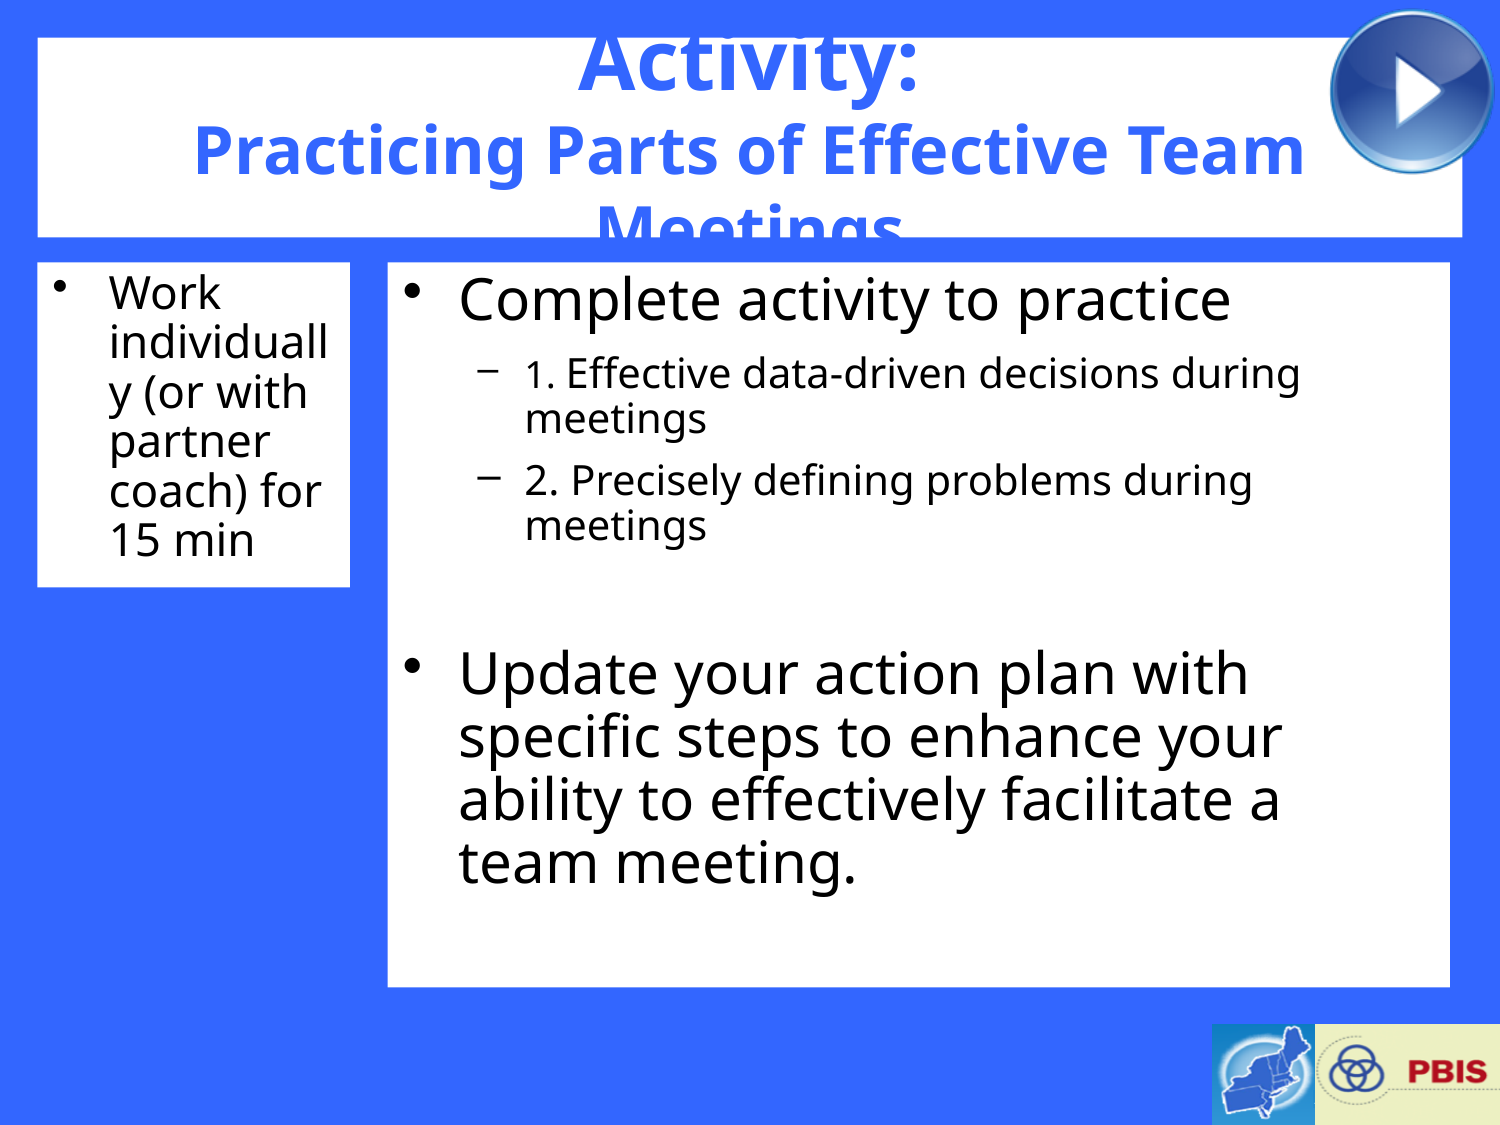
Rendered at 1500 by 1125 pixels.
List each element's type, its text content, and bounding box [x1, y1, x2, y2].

title Activity: Practicing Parts of Effective Team Meetings [37, 37, 1463, 238]
picture [1212, 1024, 1500, 1125]
picture [1324, 3, 1500, 179]
list Complete activity to practice 1. Effective data-driven decisions during meetings 2. Precisely defining problems during meetings Update your action plan with specific steps to enhance your ability to effectively facilitate a team meeting. [387, 262, 1451, 988]
text_box Work individually (or with partner coach) for 15 min [37, 262, 350, 588]
